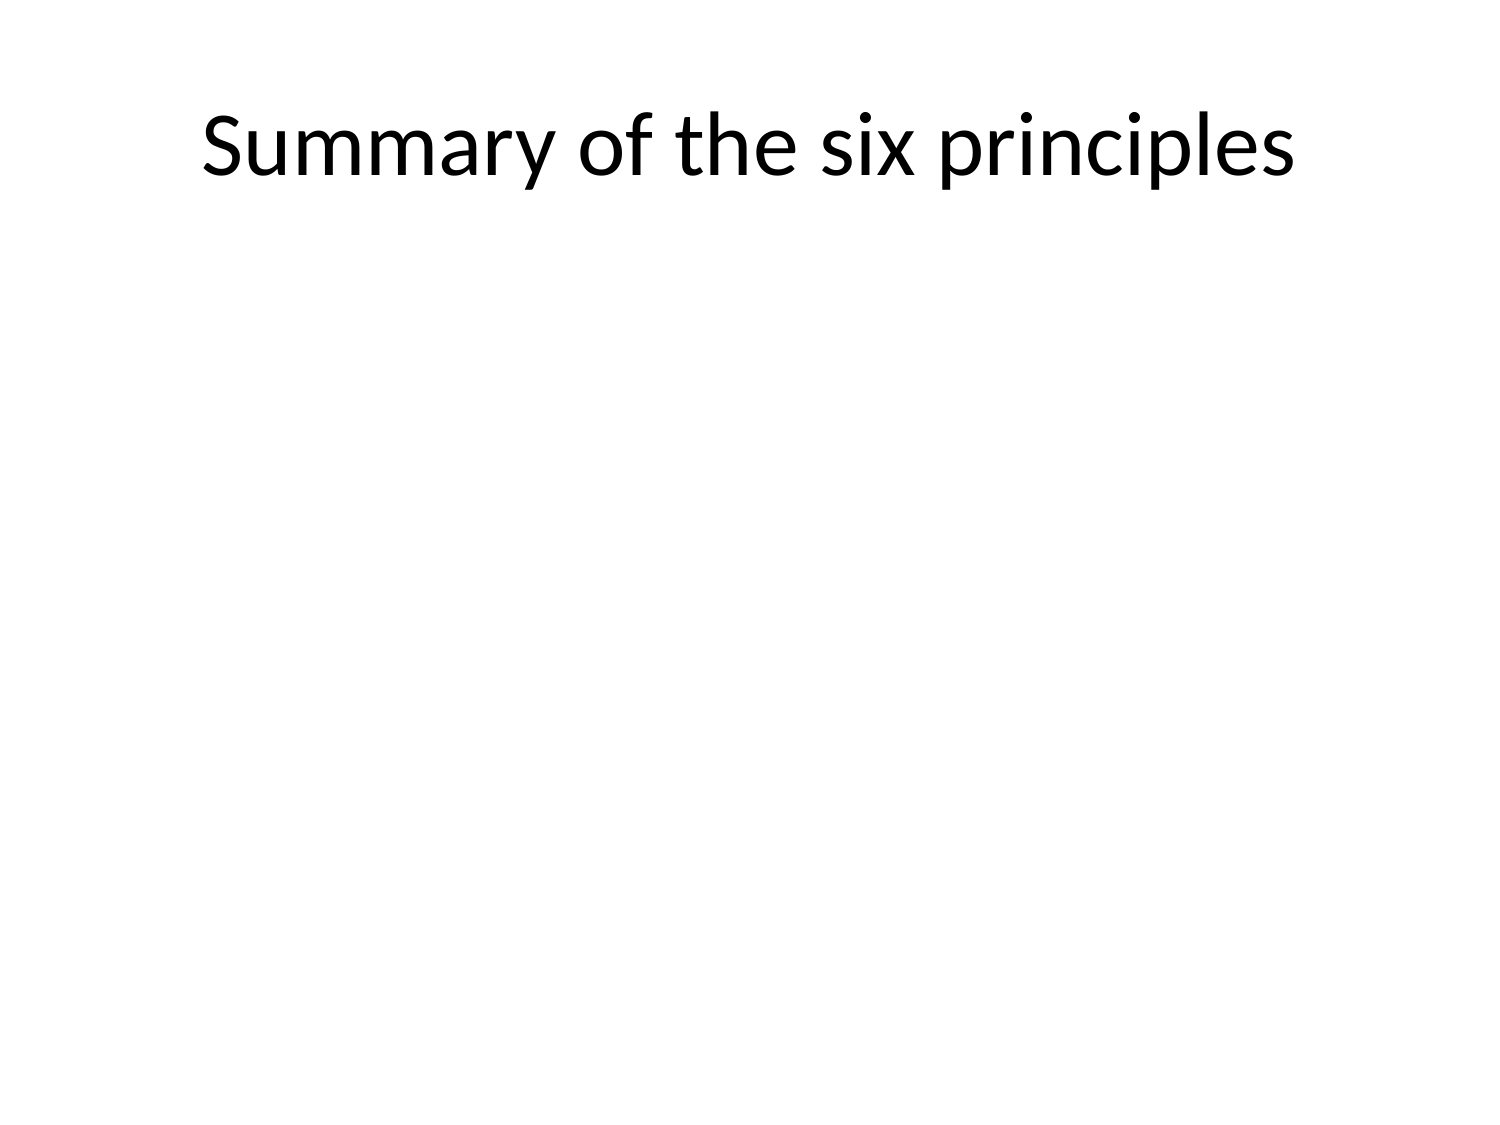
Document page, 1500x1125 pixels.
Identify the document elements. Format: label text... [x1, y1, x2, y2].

title Summary of the six principles [75, 45, 1425, 233]
